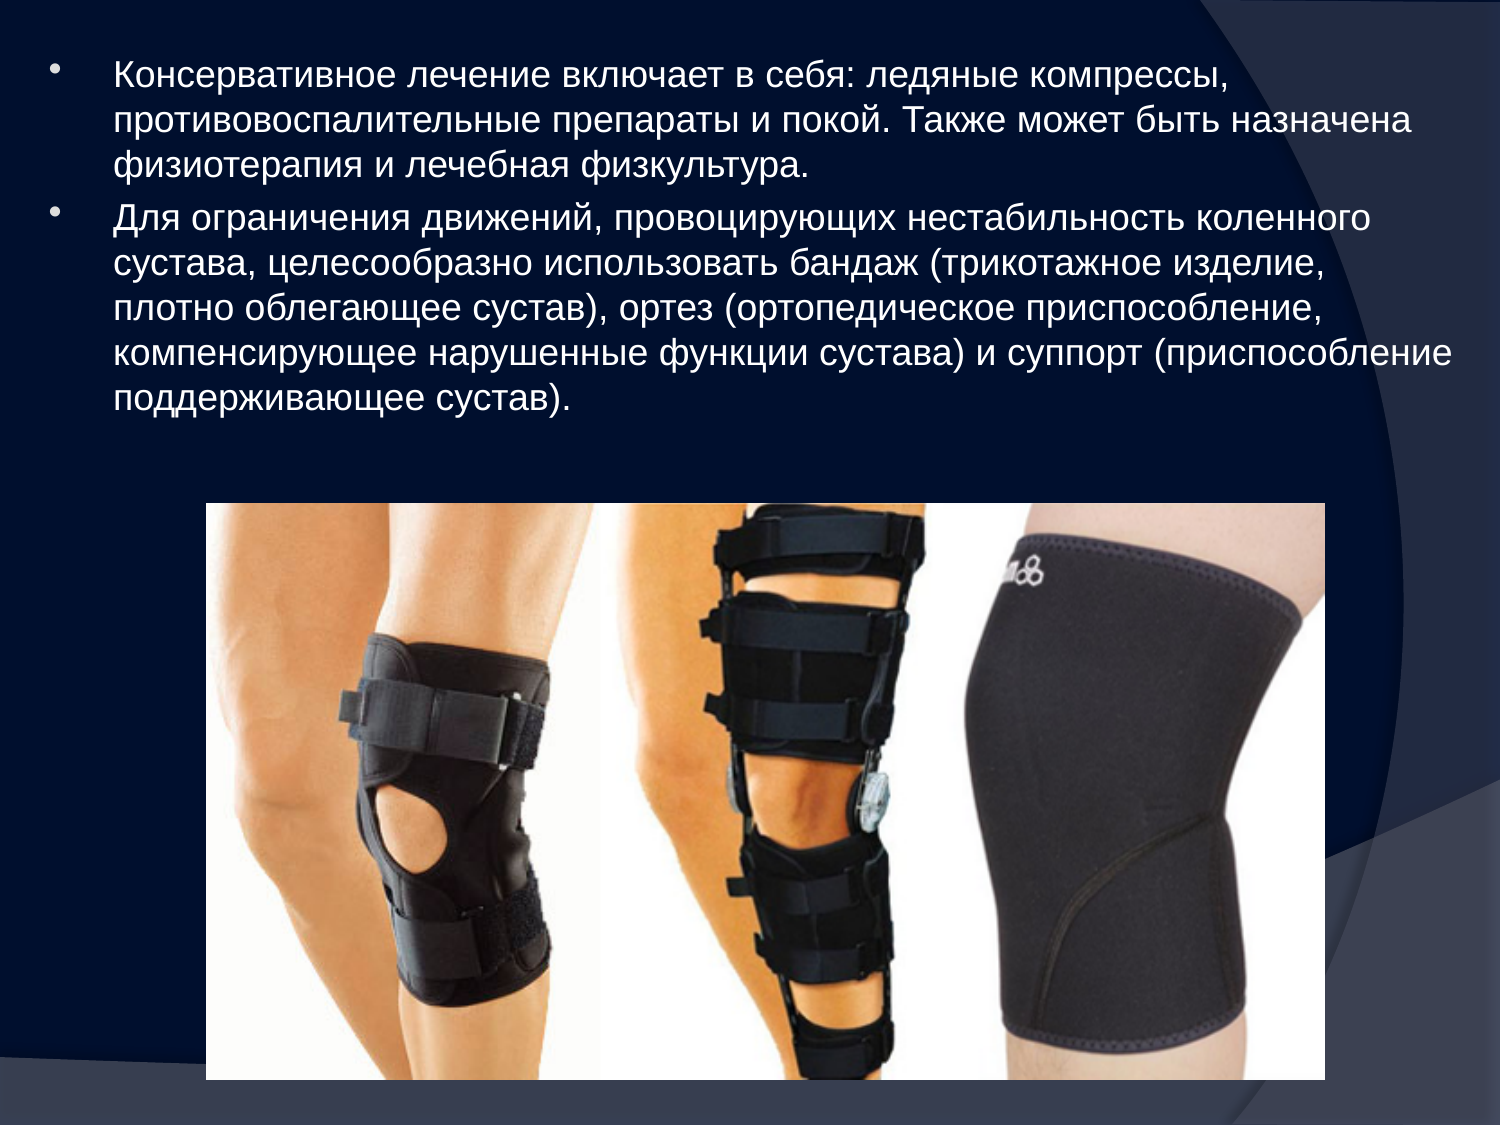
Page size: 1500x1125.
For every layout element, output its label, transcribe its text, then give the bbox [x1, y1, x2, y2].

picture [206, 503, 1325, 1080]
list Консервативное лечение включает в себя: ледяные компрессы, противовоспалительные препараты и покой. Также может быть назначена физиотерапия и лечебная физкультура. Для ограничения движений, провоцирующих нестабильность коленного сустава, целесообразно использовать бандаж (трикотажное изделие, плотно облегающее сустав), ортез (ортопедическое приспособление, компенсирующее нарушенные функции сустава) и суппорт (приспособление поддерживающее сустав). [29, 42, 1471, 457]
